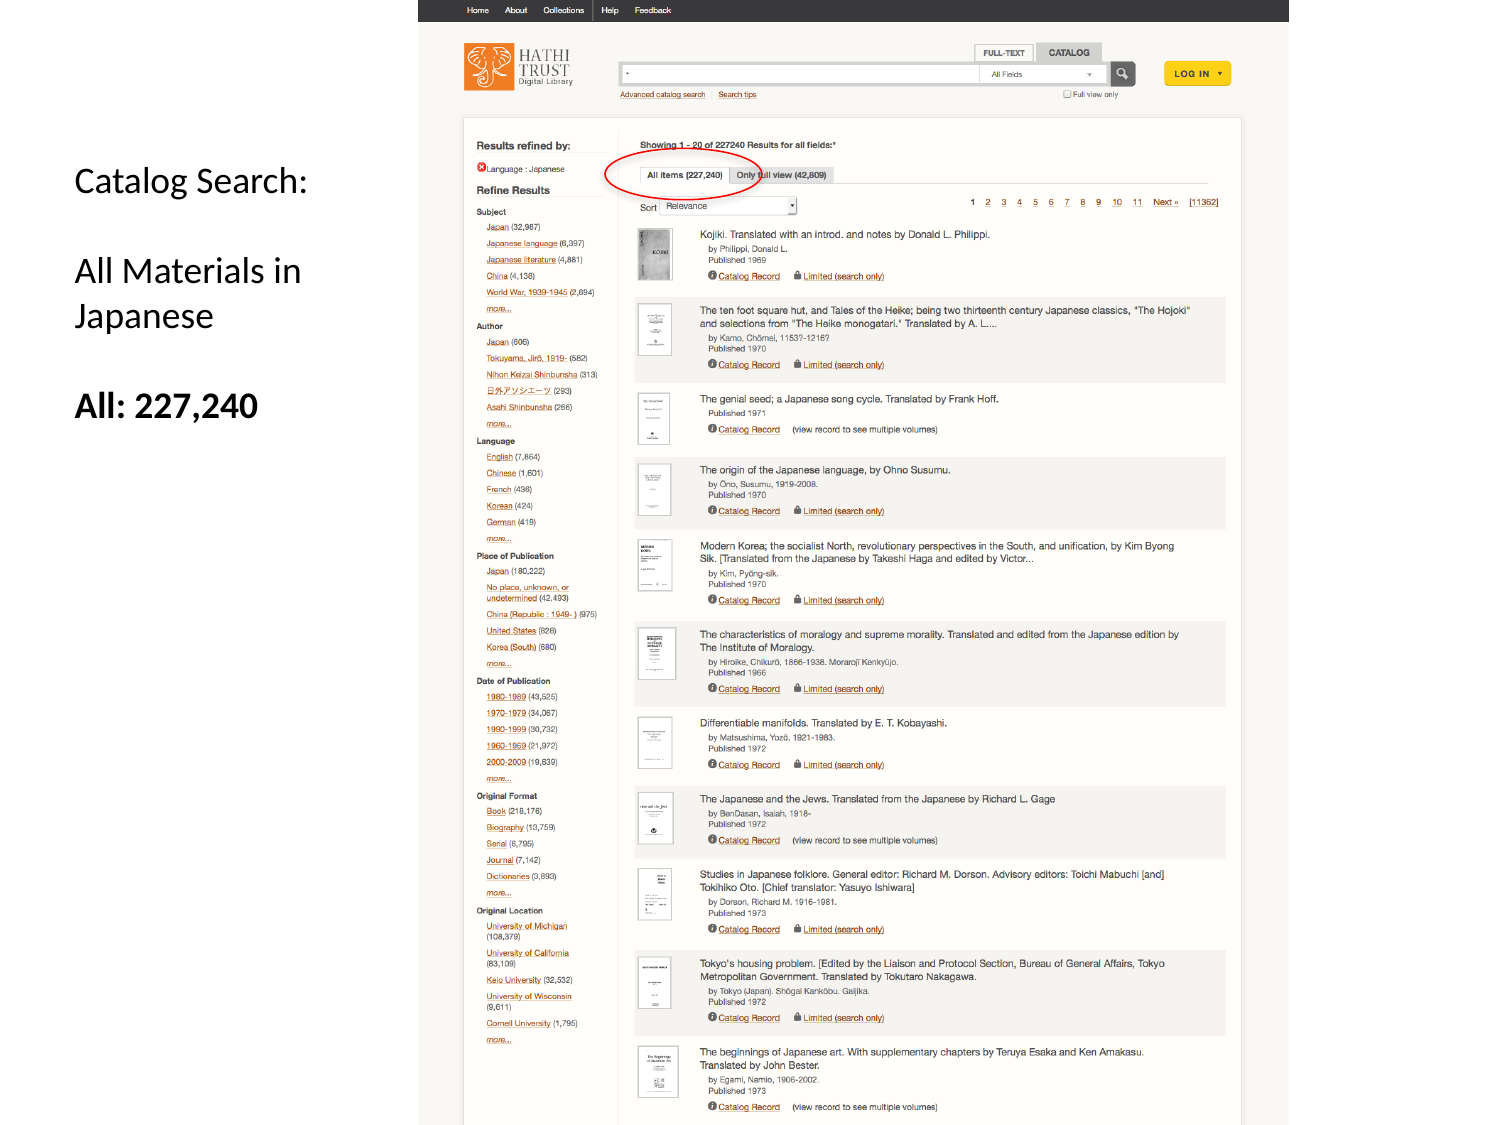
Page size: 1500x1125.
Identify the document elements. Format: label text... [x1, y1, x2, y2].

text_box Catalog Search: All Materials in Japanese All: 227,240 [59, 148, 360, 434]
picture [417, 0, 1289, 1125]
